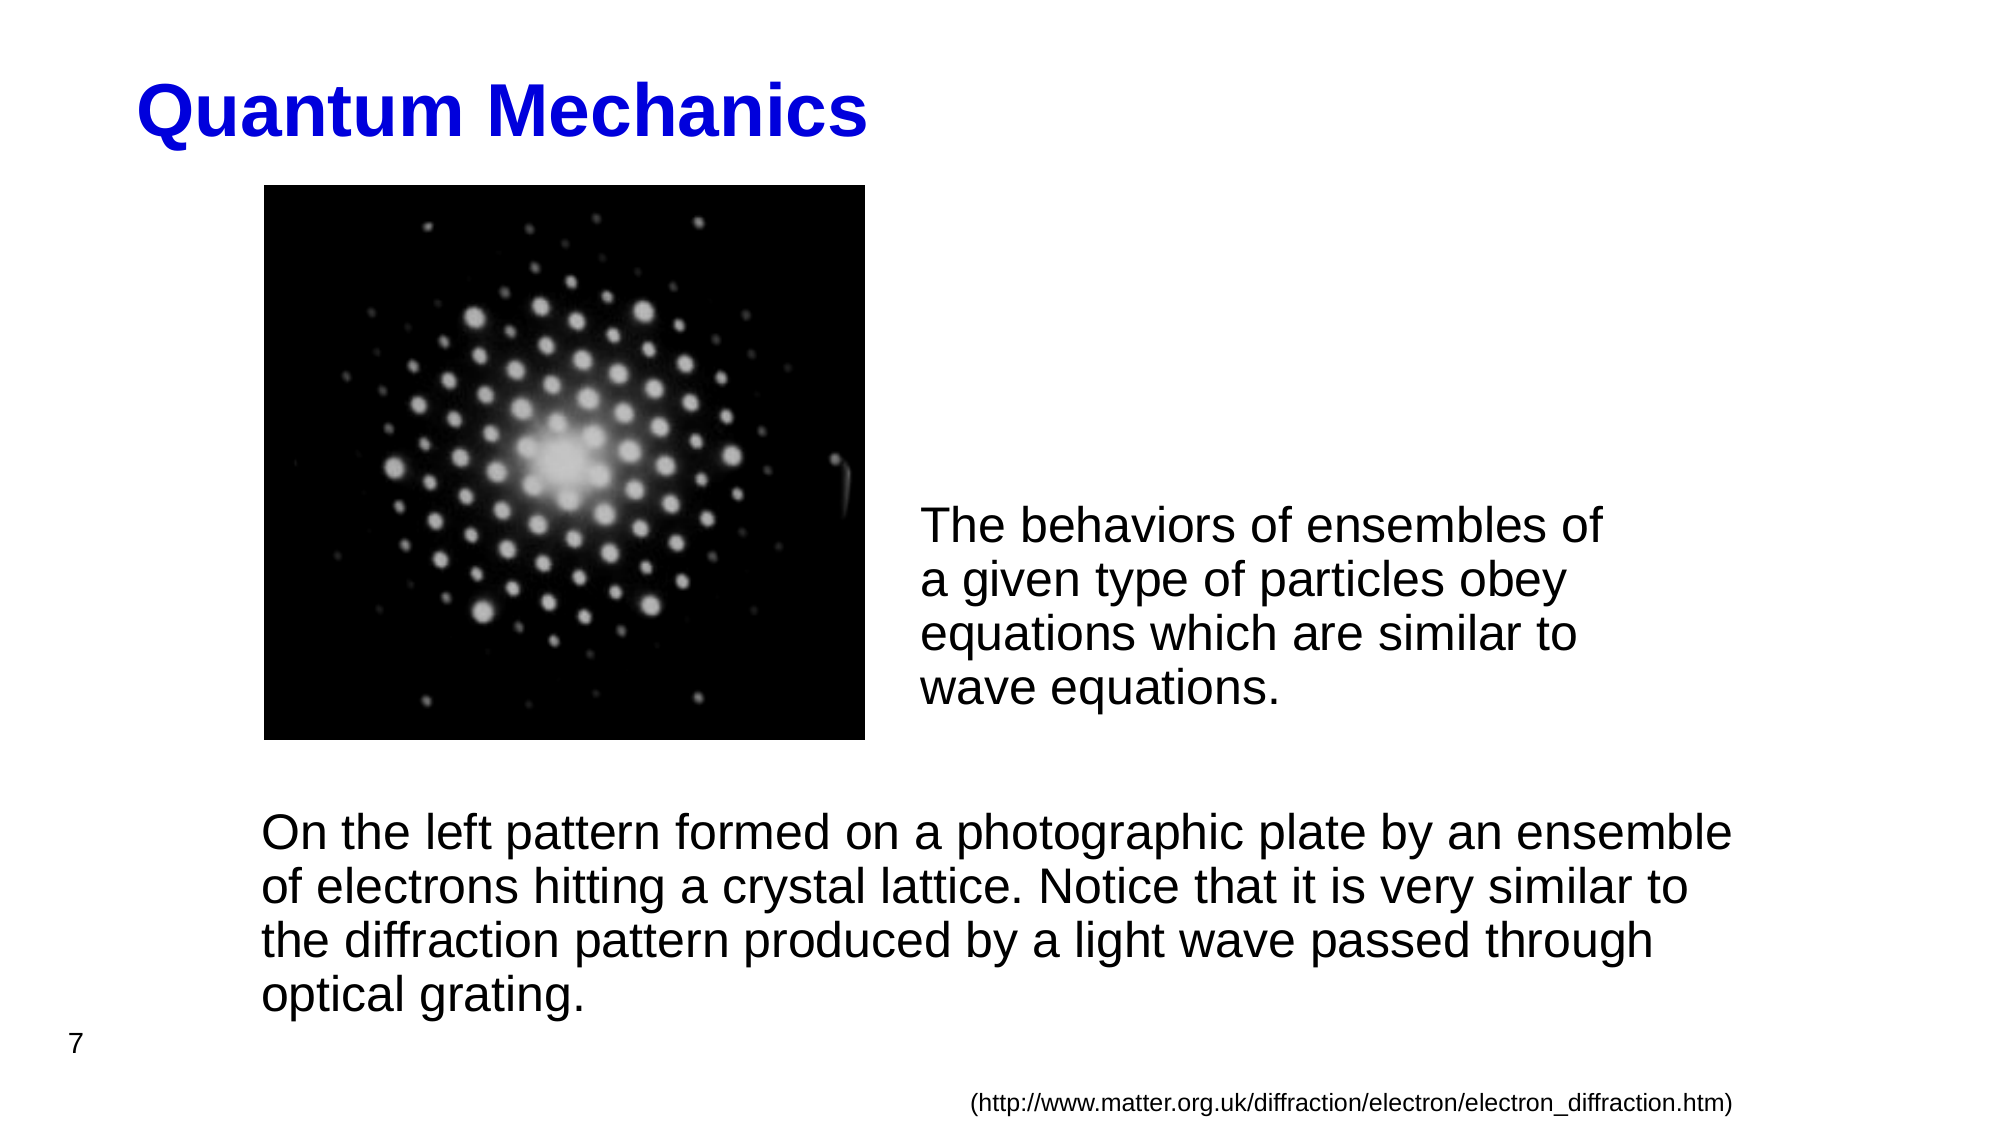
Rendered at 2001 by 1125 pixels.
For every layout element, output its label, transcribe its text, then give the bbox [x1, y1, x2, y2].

picture [264, 184, 865, 741]
title Quantum Mechanics [121, 60, 1472, 170]
text_box On the left pattern formed on a photographic plate by an ensemble of electrons hitting a crystal lattice. Notice that it is very similar to the diffraction pattern produced by a light wave passed through optical grating. [246, 798, 1761, 1030]
text_box (http://www.matter.org.uk/diffraction/electron/electron_diffraction.htm) [955, 1082, 1750, 1125]
list The behaviors of ensembles of a given type of particles obey equations which are similar to wave equations. [905, 491, 1631, 742]
slide_number 7 [67, 1021, 110, 1063]
